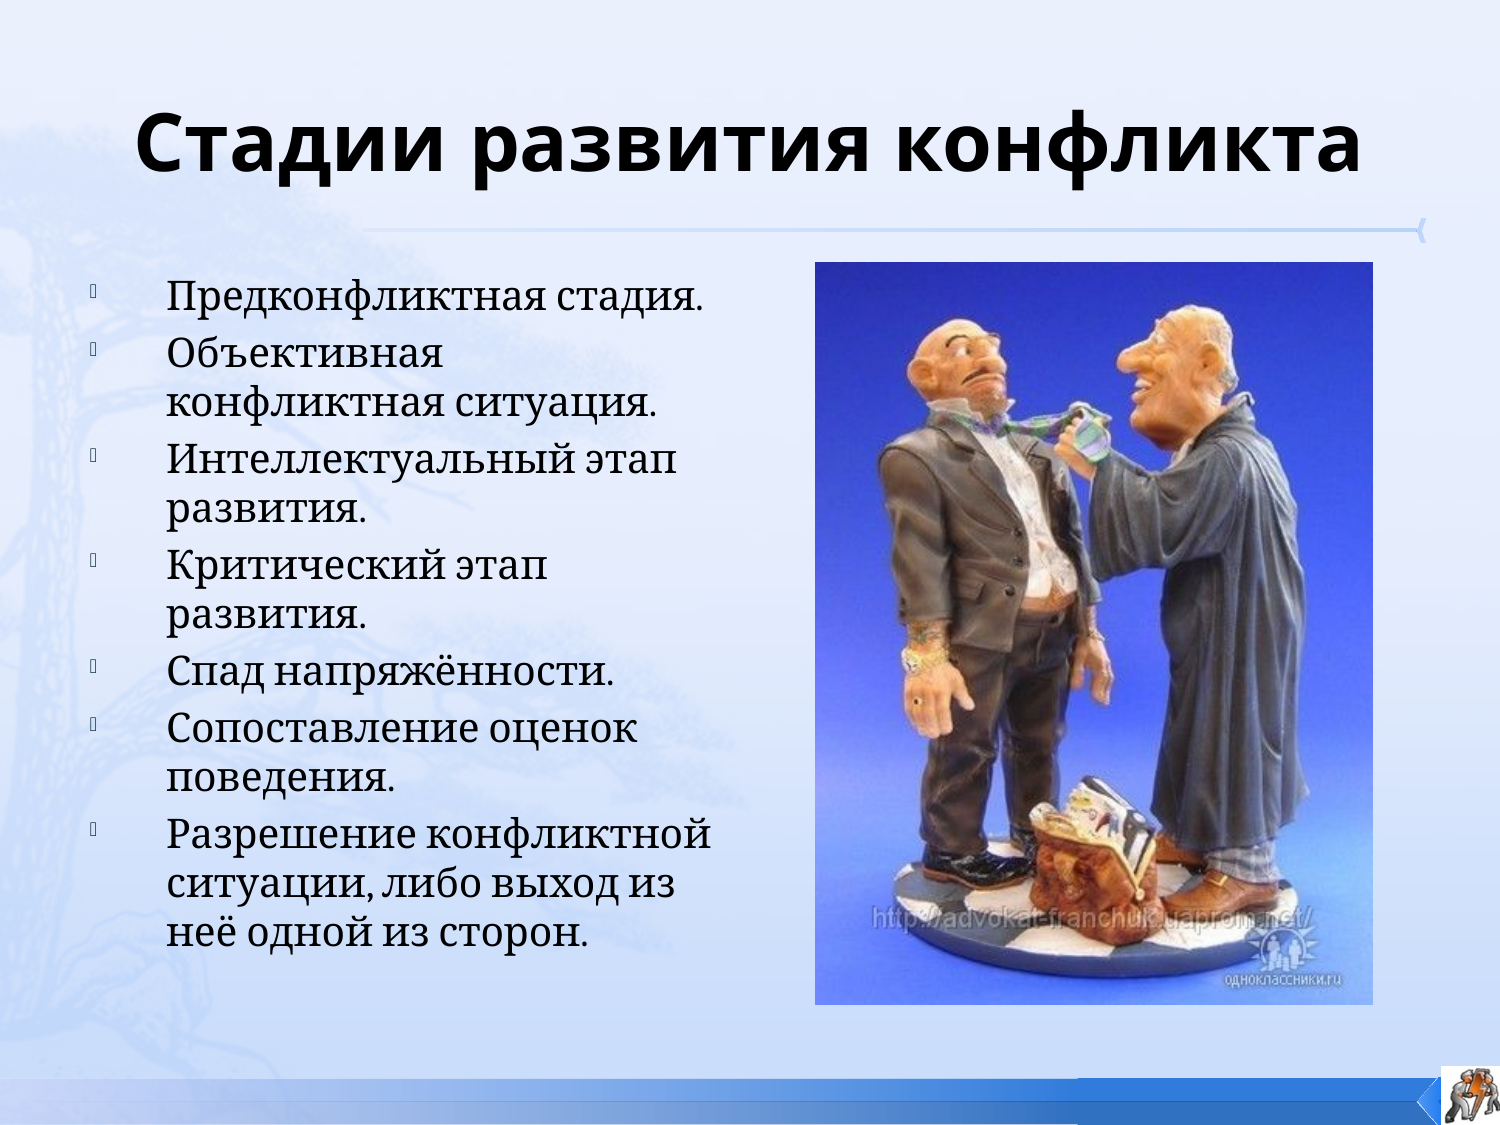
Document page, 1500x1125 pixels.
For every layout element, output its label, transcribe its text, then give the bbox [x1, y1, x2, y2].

list Предконфликтная стадия. Объективная конфликтная ситуация. Интеллектуальный этап развития. Критический этап развития. Спад напряжённости. Сопоставление оценок поведения. Разрешение конфликтной ситуации, либо выход из неё одной из сторон. [75, 262, 738, 1005]
picture [1440, 1065, 1500, 1125]
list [814, 261, 1373, 1006]
title Стадии развития конфликта [75, 45, 1425, 233]
